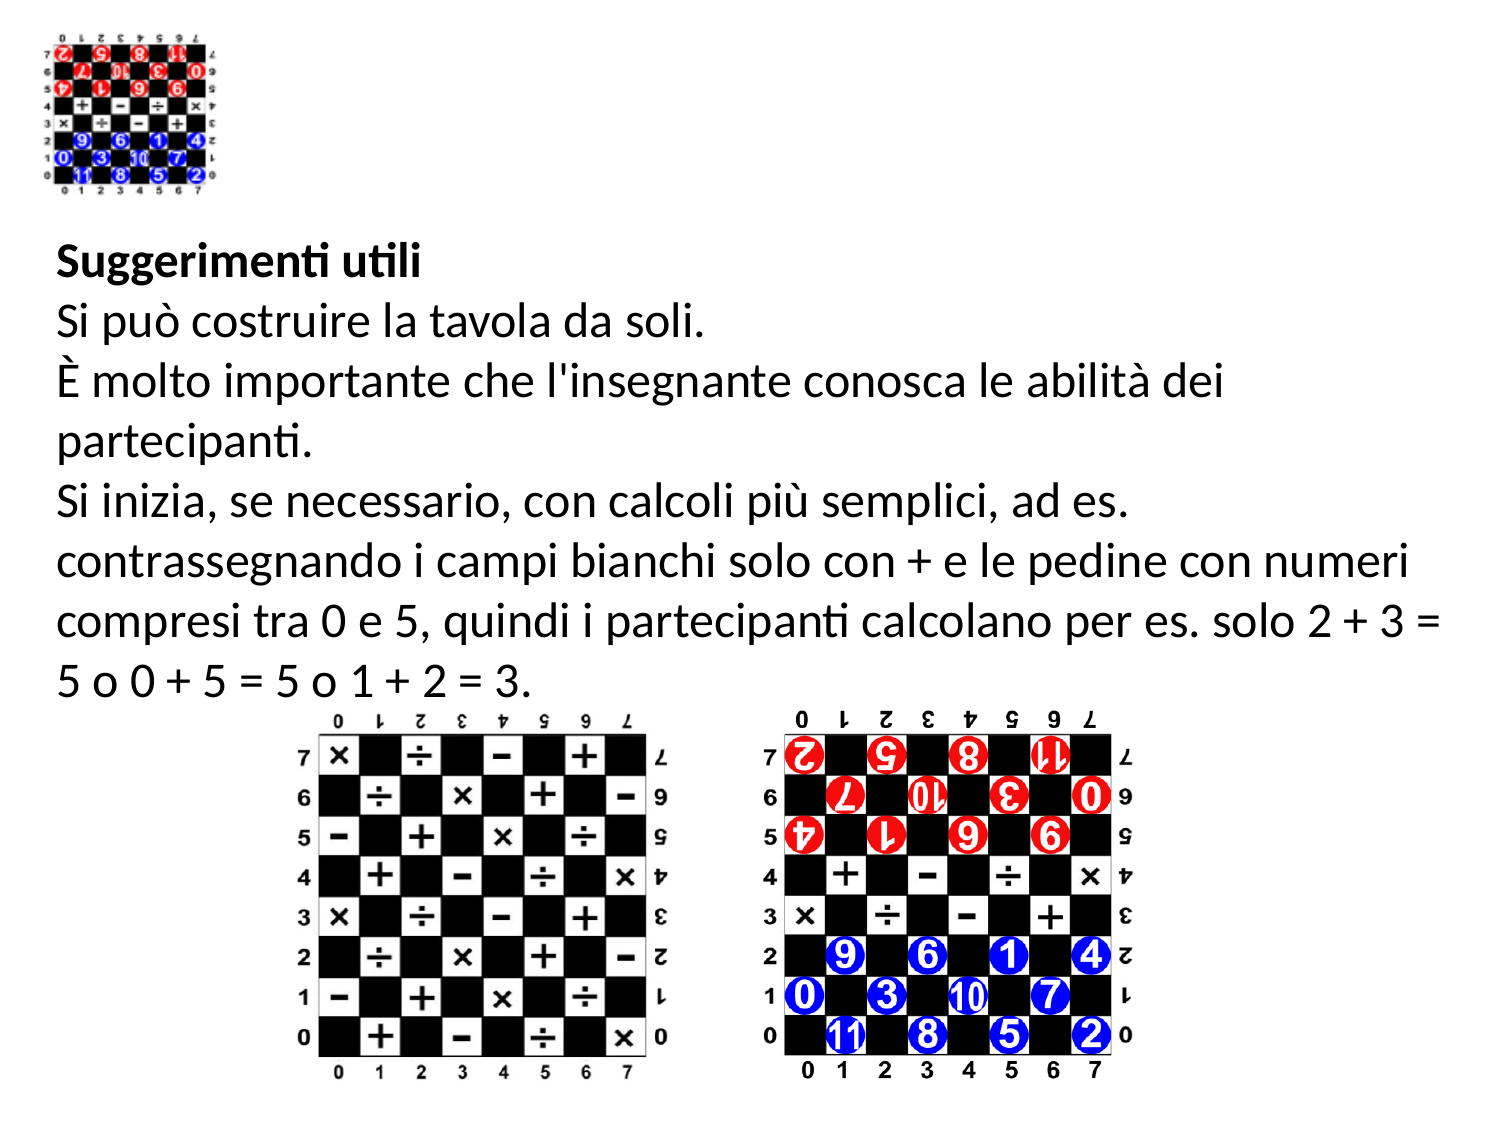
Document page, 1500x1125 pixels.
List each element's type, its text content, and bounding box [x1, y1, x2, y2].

picture [288, 703, 676, 1084]
picture [40, 32, 220, 197]
text_box Suggerimenti utili Si può costruire la tavola da soli. È molto importante che l'insegnante conosca le abilità dei partecipanti. Si inizia, se necessario, con calcoli più semplici, ad es. contrassegnando i campi bianchi solo con + e le pedine con numeri compresi tra 0 e 5, quindi i partecipanti calcolano per es. solo 2 + 3 = 5 o 0 + 5 = 5 o 1 + 2 = 3. [41, 219, 1459, 715]
picture [755, 703, 1141, 1084]
